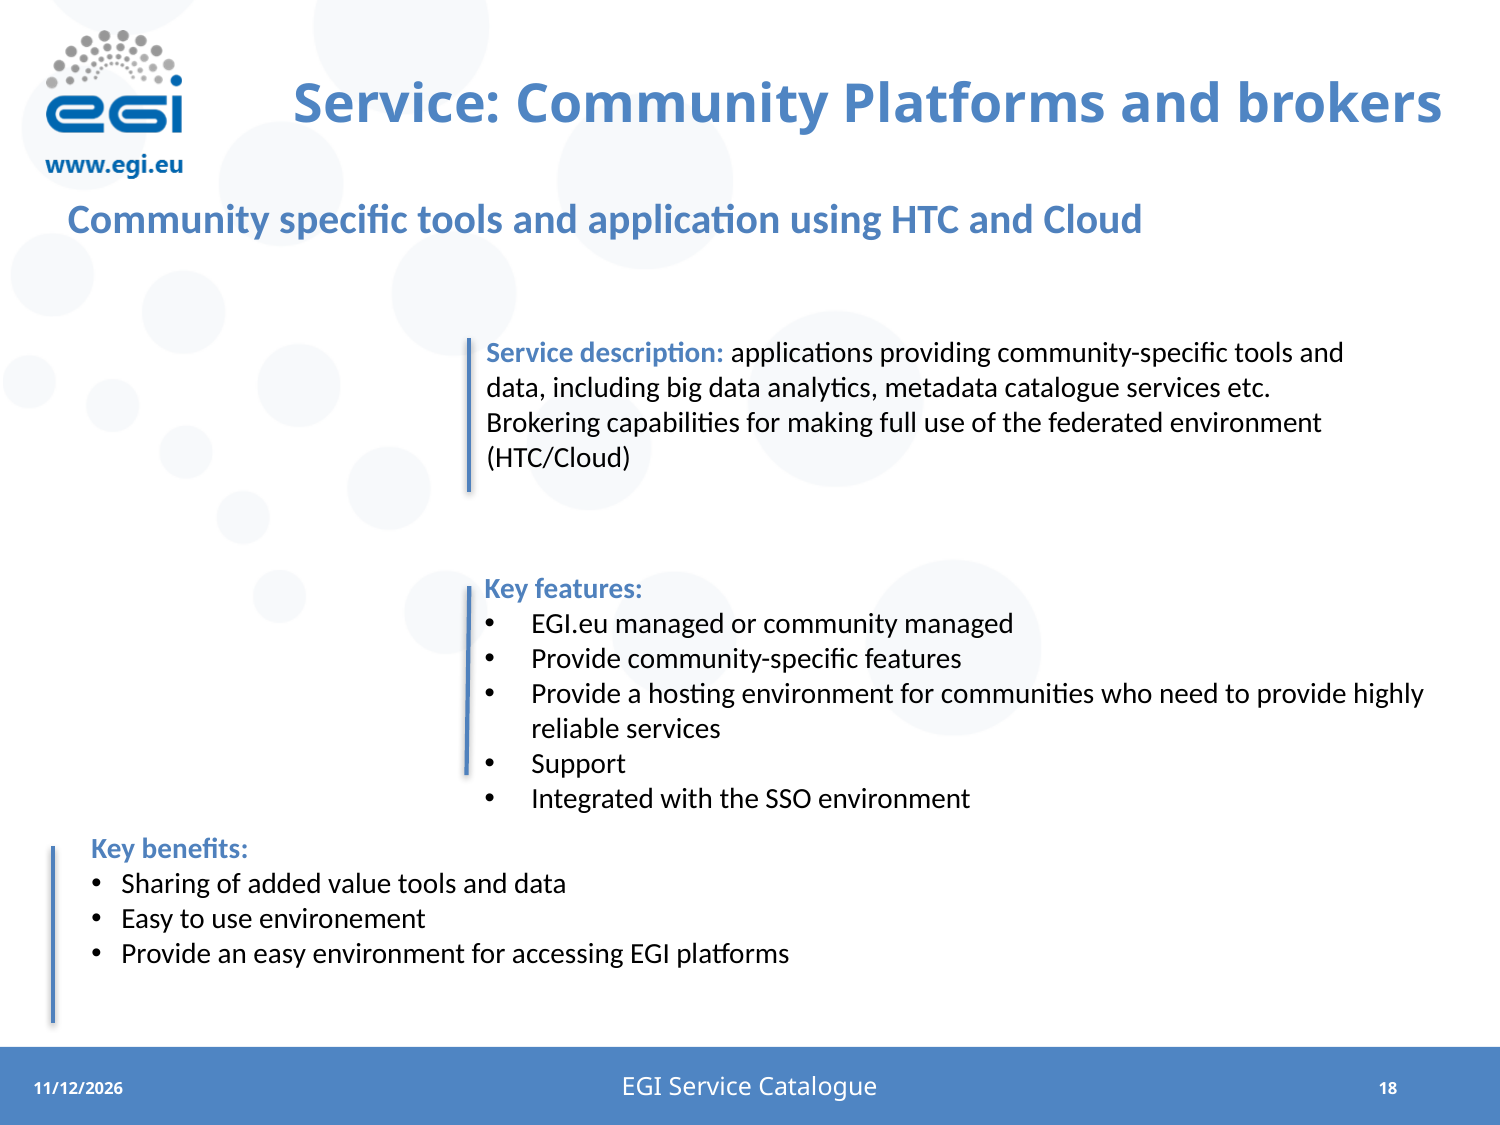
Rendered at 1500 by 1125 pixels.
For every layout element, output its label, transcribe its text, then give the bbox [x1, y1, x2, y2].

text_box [466, 585, 470, 776]
text_box Key features: EGI.eu managed or community managed Provide community-specific features Provide a hosting environment for communities who need to provide highly reliable services Support Integrated with the SSO environment [469, 562, 1447, 857]
text_box Key benefits: Sharing of added value tools and data Easy to use environement Provide an easy environment for accessing EGI platforms [76, 822, 1306, 1047]
picture [3, 0, 1076, 772]
text_box Community specific tools and application using HTC and Cloud [51, 182, 1437, 251]
text_box Service description: applications providing community-specific tools and data, including big data analytics, metadata catalogue services etc. Brokering capabilities for making full use of the federated environment (HTC/Cloud) [471, 326, 1412, 481]
footer EGI Service Catalogue [194, 1057, 1306, 1118]
title Service: Community Platforms and brokers [253, 30, 1459, 171]
